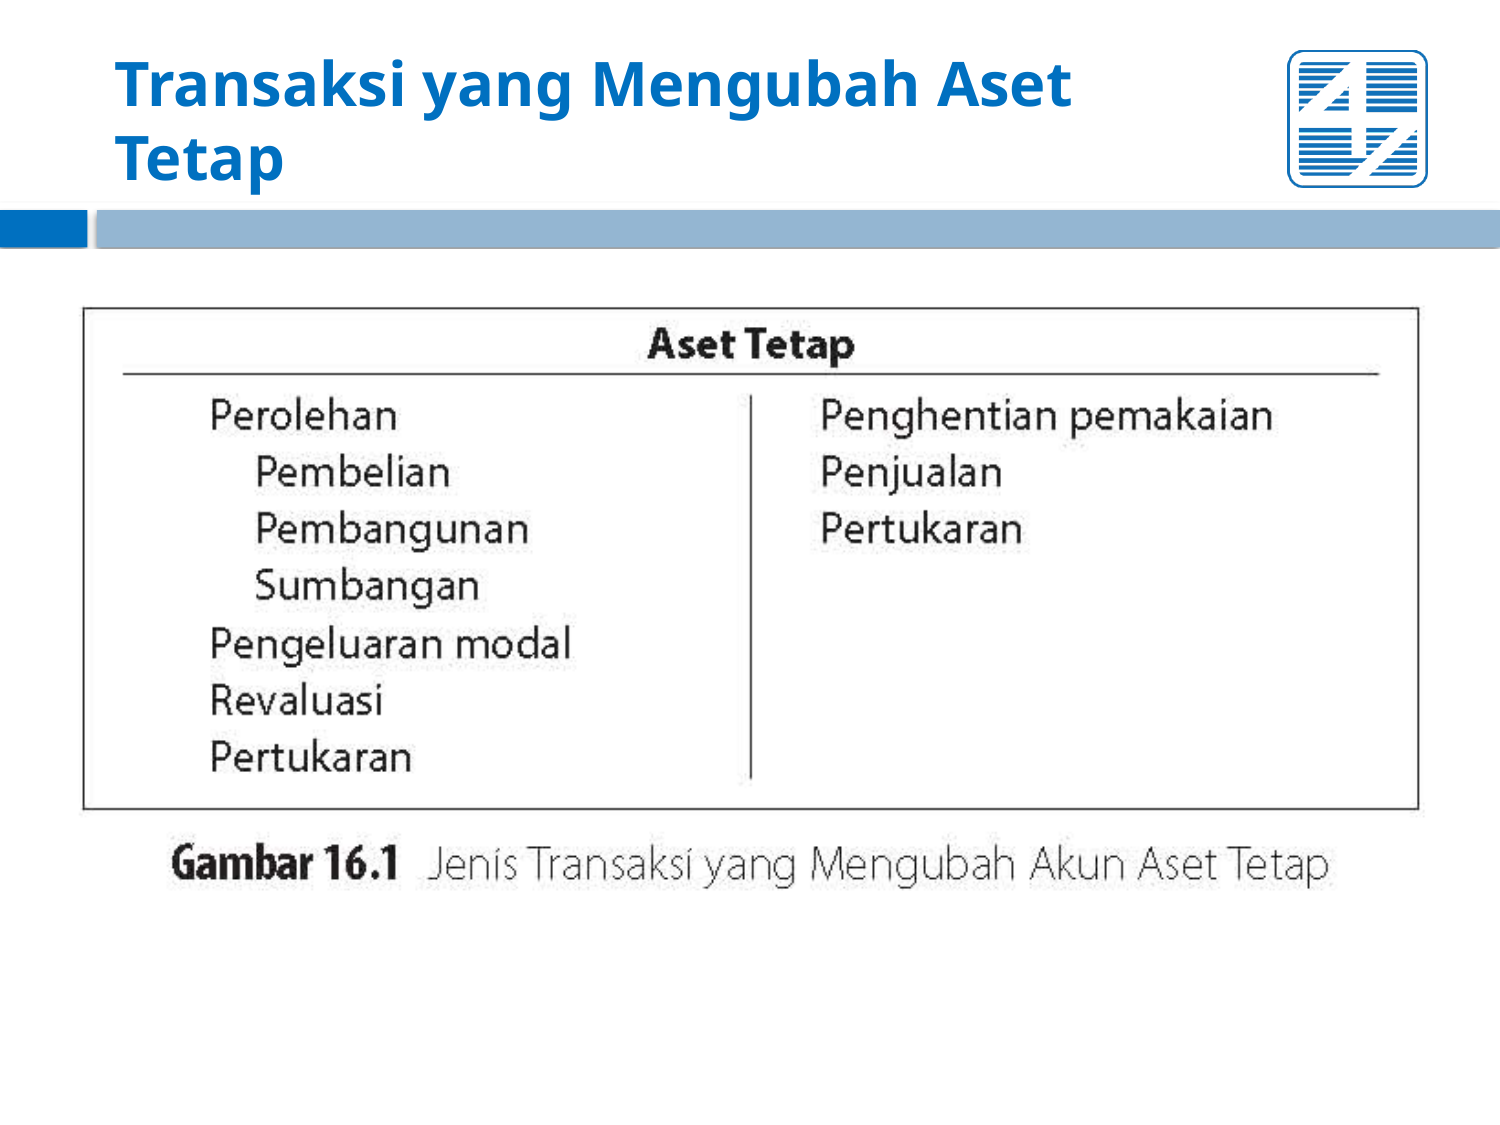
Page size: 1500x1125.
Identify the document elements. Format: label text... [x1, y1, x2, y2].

picture [1287, 50, 1428, 188]
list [0, 249, 1500, 926]
title Transaksi yang Mengubah Aset Tetap [99, 37, 1188, 200]
